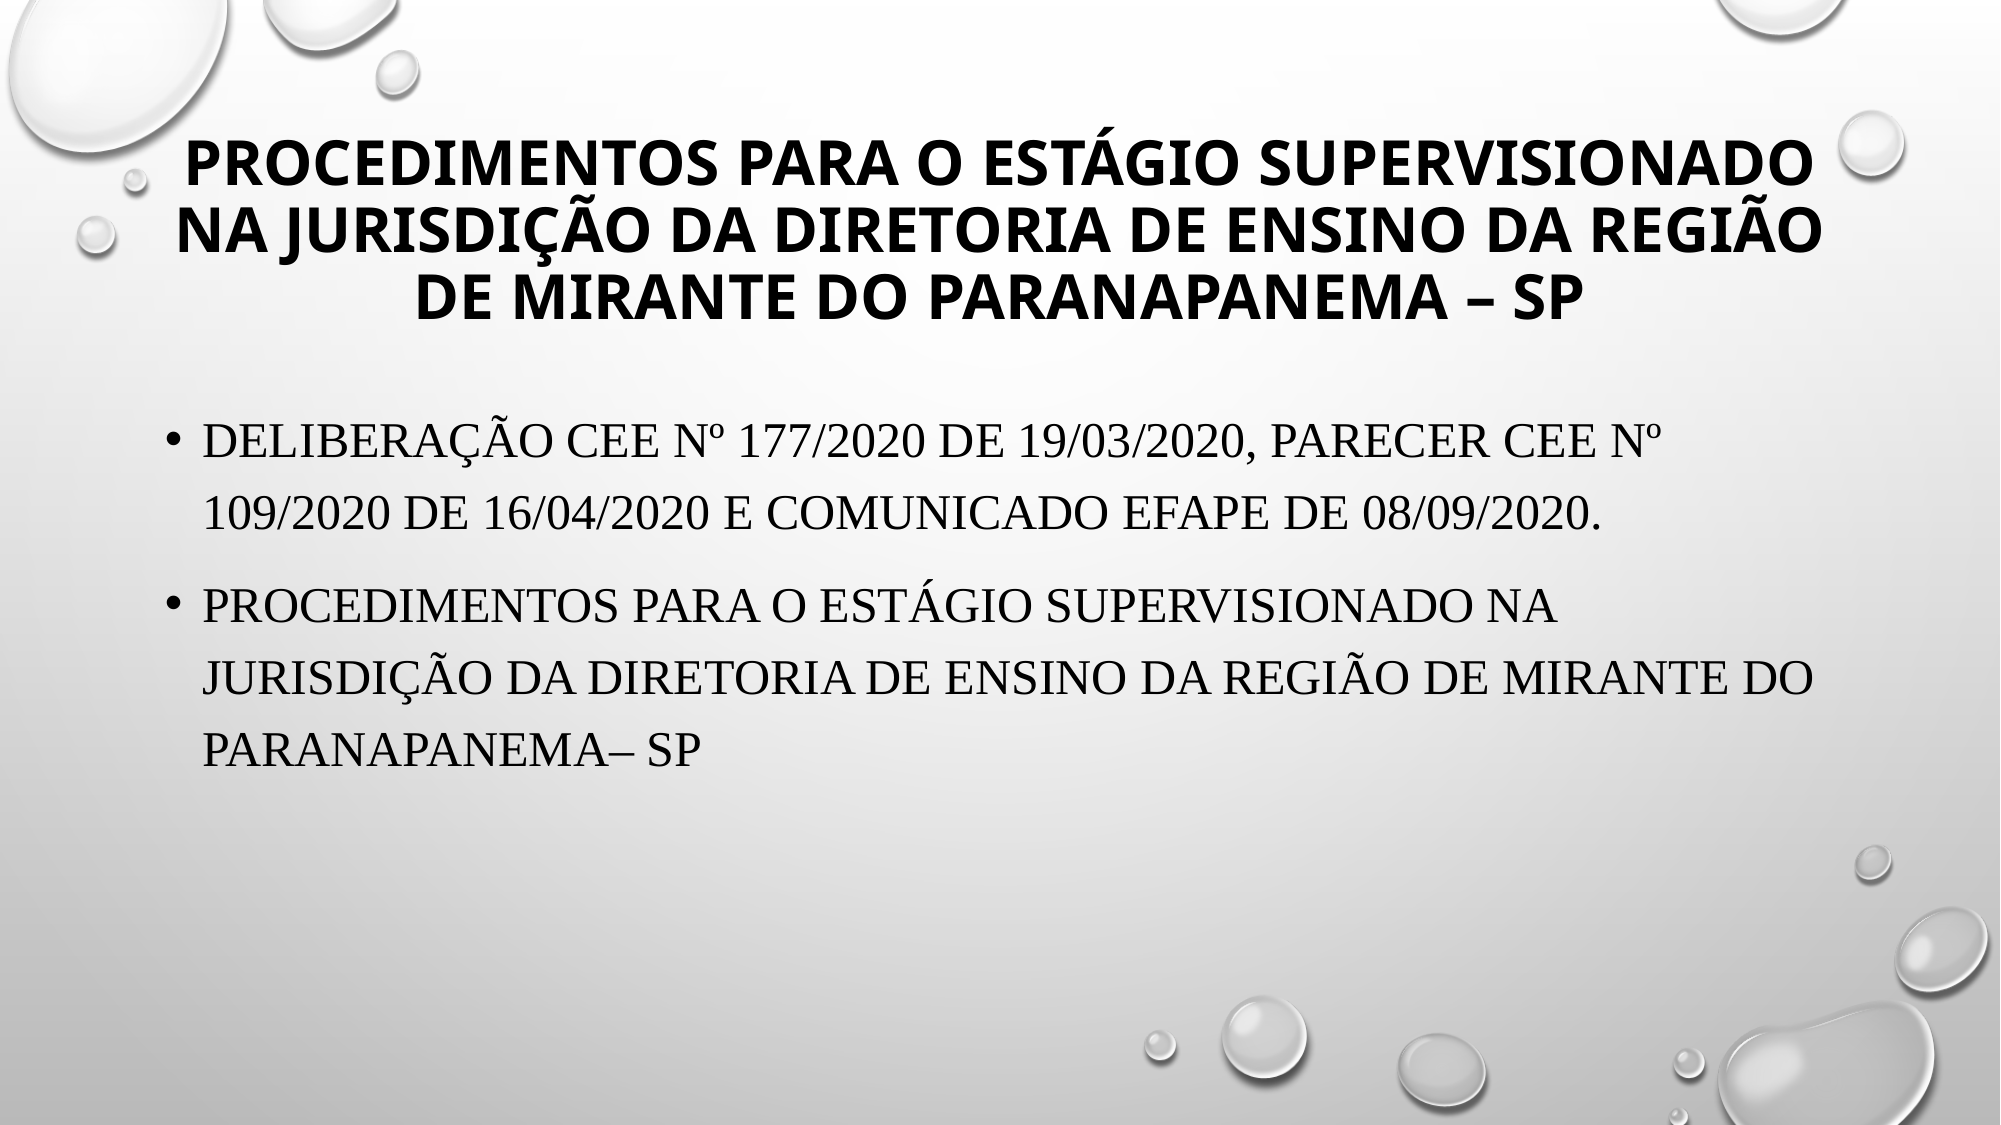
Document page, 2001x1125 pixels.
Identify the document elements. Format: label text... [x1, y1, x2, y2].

list Deliberação CEE nº 177/2020 de 19/03/2020, Parecer CEE nº 109/2020 de 16/04/2020 e Comunicado EFAPE de 08/09/2020. PROCEDIMENTOS PARA O ESTÁGIO SUPERVISIONADO NA JURISDIÇÃO DA DIRETORIA DE ENSINO DA REGIÃO DE Mirante do Paranapanema– SP [149, 388, 1850, 950]
title PROCEDIMENTOS PARA O ESTÁGIO SUPERVISIONADO NA JURISDIÇÃO DA DIRETORIA DE ENSINO DA REGIÃO DE Mirante do Paranapanema – SP [149, 101, 1851, 364]
picture [0, 0, 2000, 1125]
